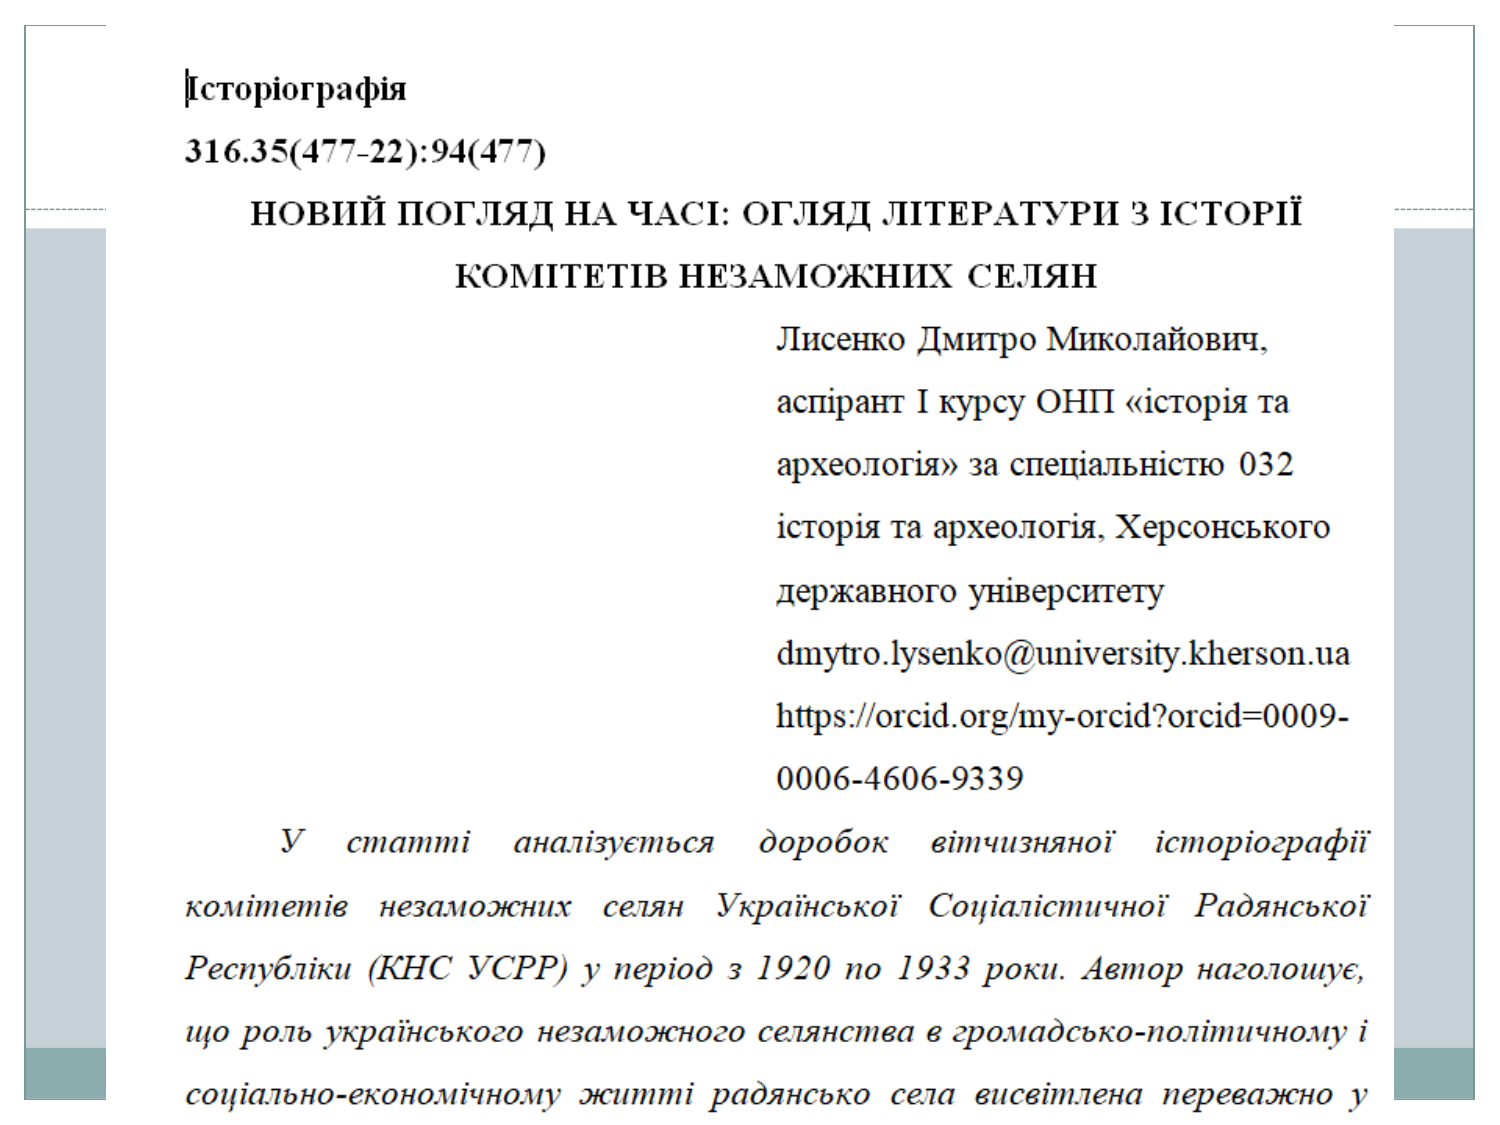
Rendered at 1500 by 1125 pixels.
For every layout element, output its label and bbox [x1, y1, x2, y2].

picture [105, 11, 1394, 1114]
